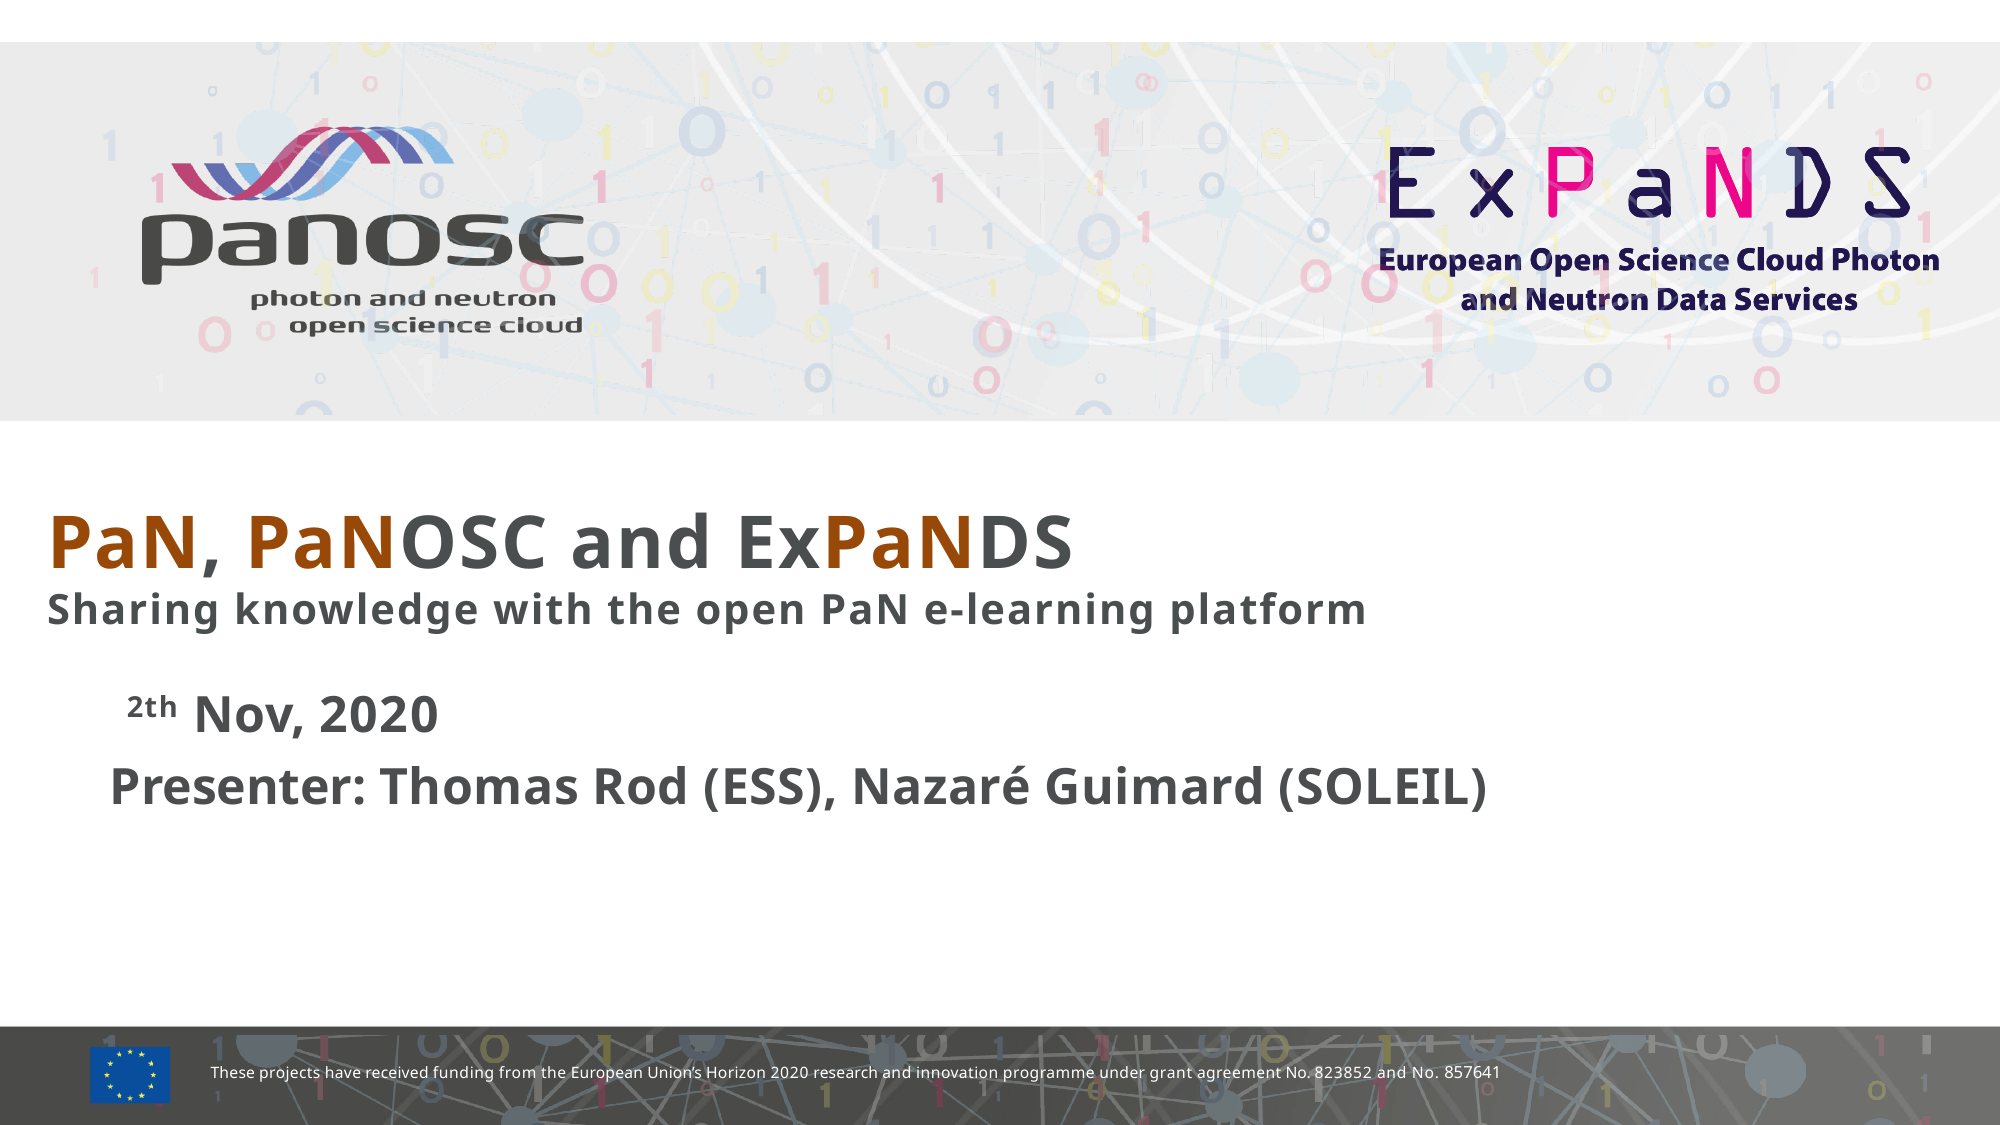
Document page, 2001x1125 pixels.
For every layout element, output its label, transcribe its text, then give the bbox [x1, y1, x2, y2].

title PaN, PaNOSC and ExPaNDS Sharing knowledge with the open PaN e-learning platform [47, 495, 1925, 635]
picture [0, 42, 2000, 1125]
subtitle 2th Nov, 2020 Presenter: Thomas Rod (ESS), Nazaré Guimard (SOLEIL) [109, 682, 1639, 816]
